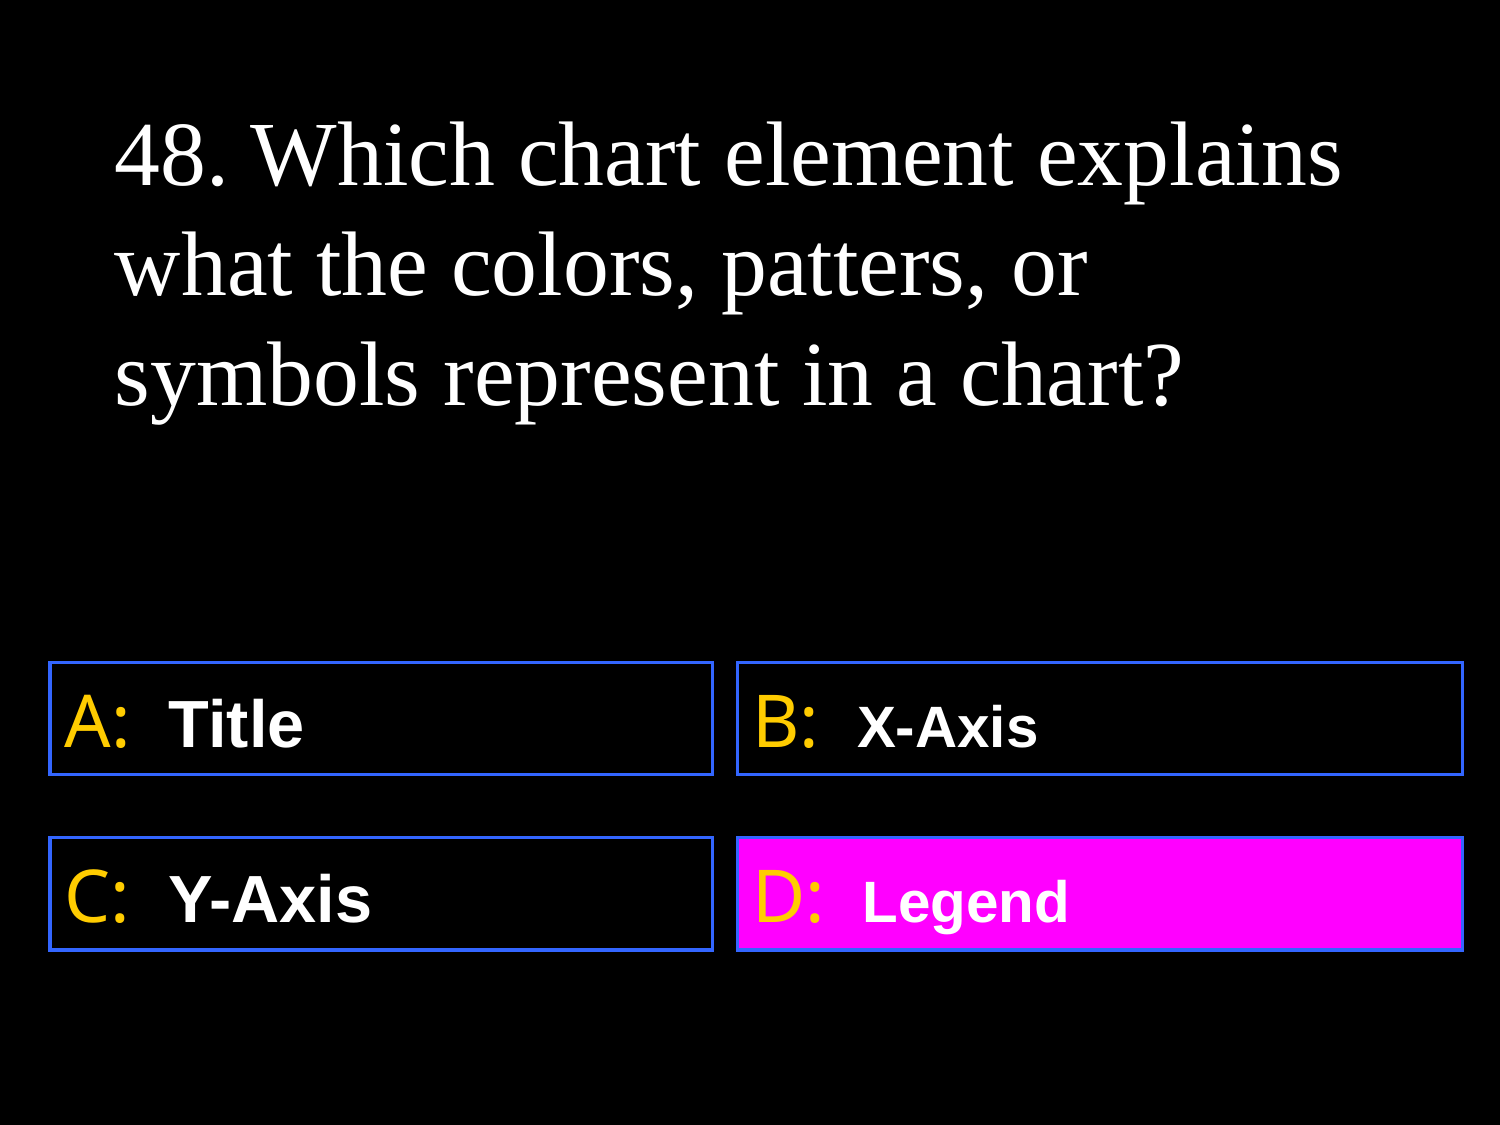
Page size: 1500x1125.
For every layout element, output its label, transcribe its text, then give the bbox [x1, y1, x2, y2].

text_box B: X-Axis [737, 662, 1463, 775]
text_box D: Legend [737, 837, 1463, 950]
title 48. Which chart element explains what the colors, patters, or symbols represent in a chart? [99, 49, 1376, 338]
text_box C: Y-Axis [49, 837, 713, 950]
text_box A: Title [49, 662, 713, 775]
